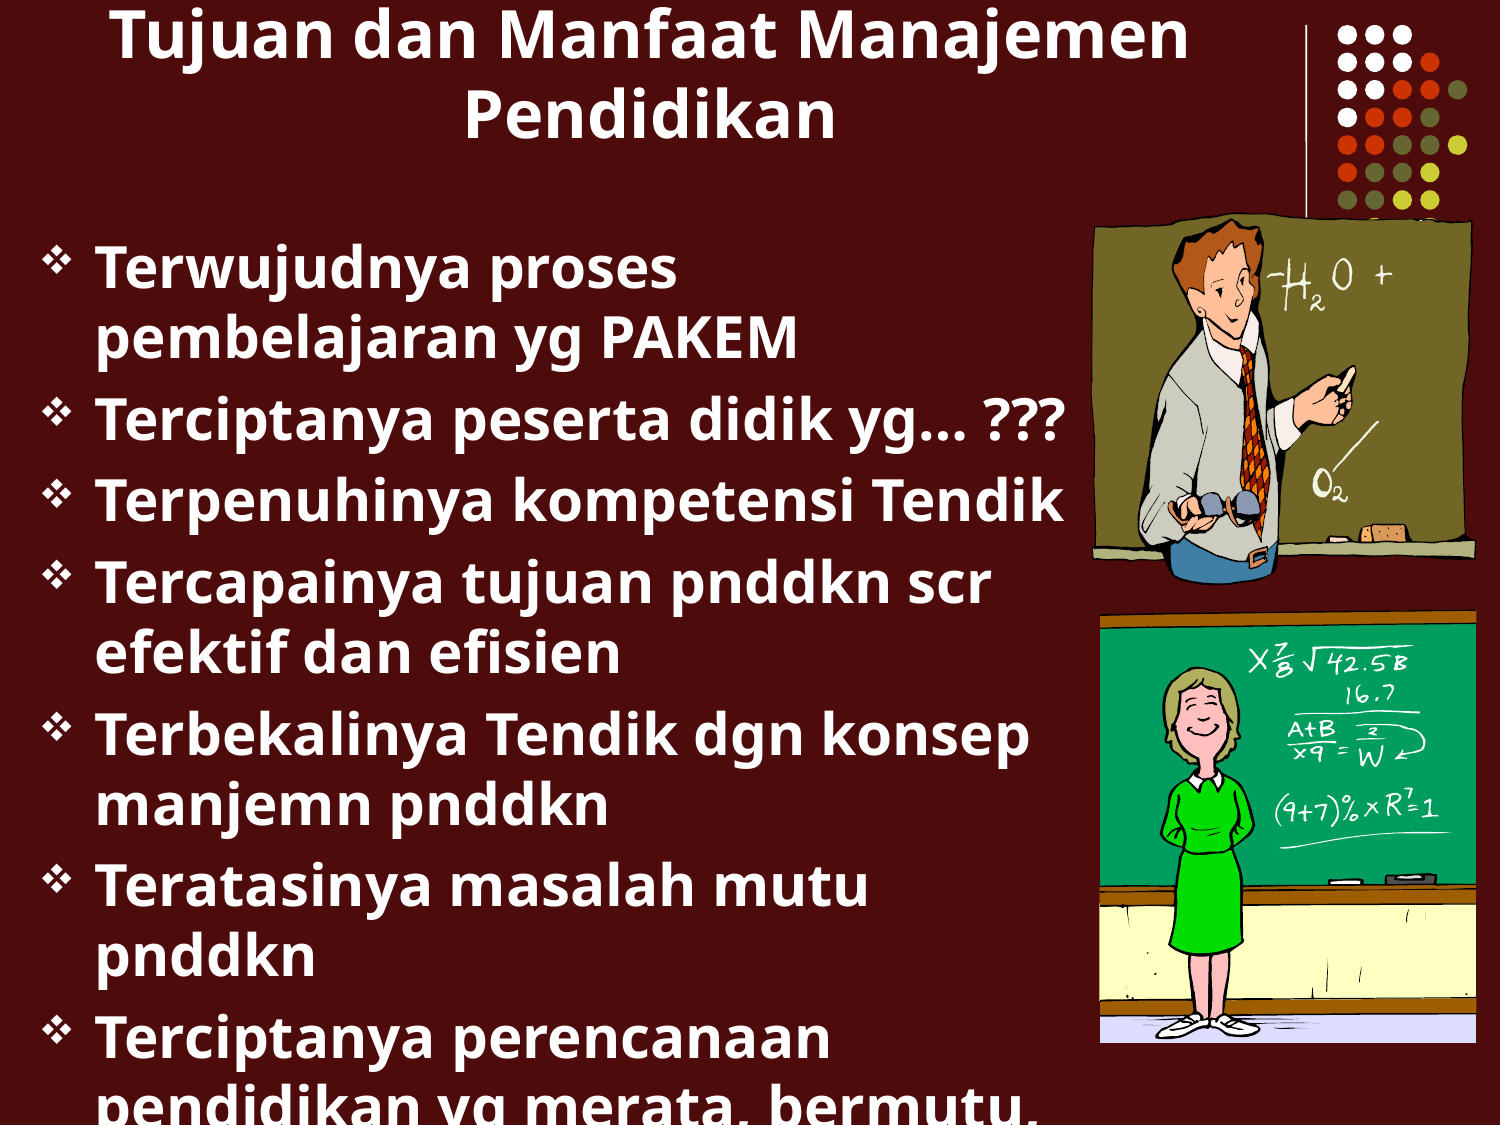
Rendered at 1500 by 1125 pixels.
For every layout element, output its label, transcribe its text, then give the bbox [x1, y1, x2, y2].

title Tujuan dan Manfaat Manajemen Pendidikan [81, 34, 1219, 160]
list Terwujudnya proses pembelajaran yg PAKEM Terciptanya peserta didik yg… ??? Terpenuhinya kompetensi Tendik Tercapainya tujuan pnddkn scr efektif dan efisien Terbekalinya Tendik dgn konsep manjemn pnddkn Teratasinya masalah mutu pnddkn Terciptanya perencanaan pendidikan yg merata, bermutu, relevan, dan akuntabel Meningkatnya citra positif pnddkn (Husain Usman) [23, 222, 1114, 985]
picture [1089, 210, 1477, 587]
picture [1099, 609, 1477, 1044]
